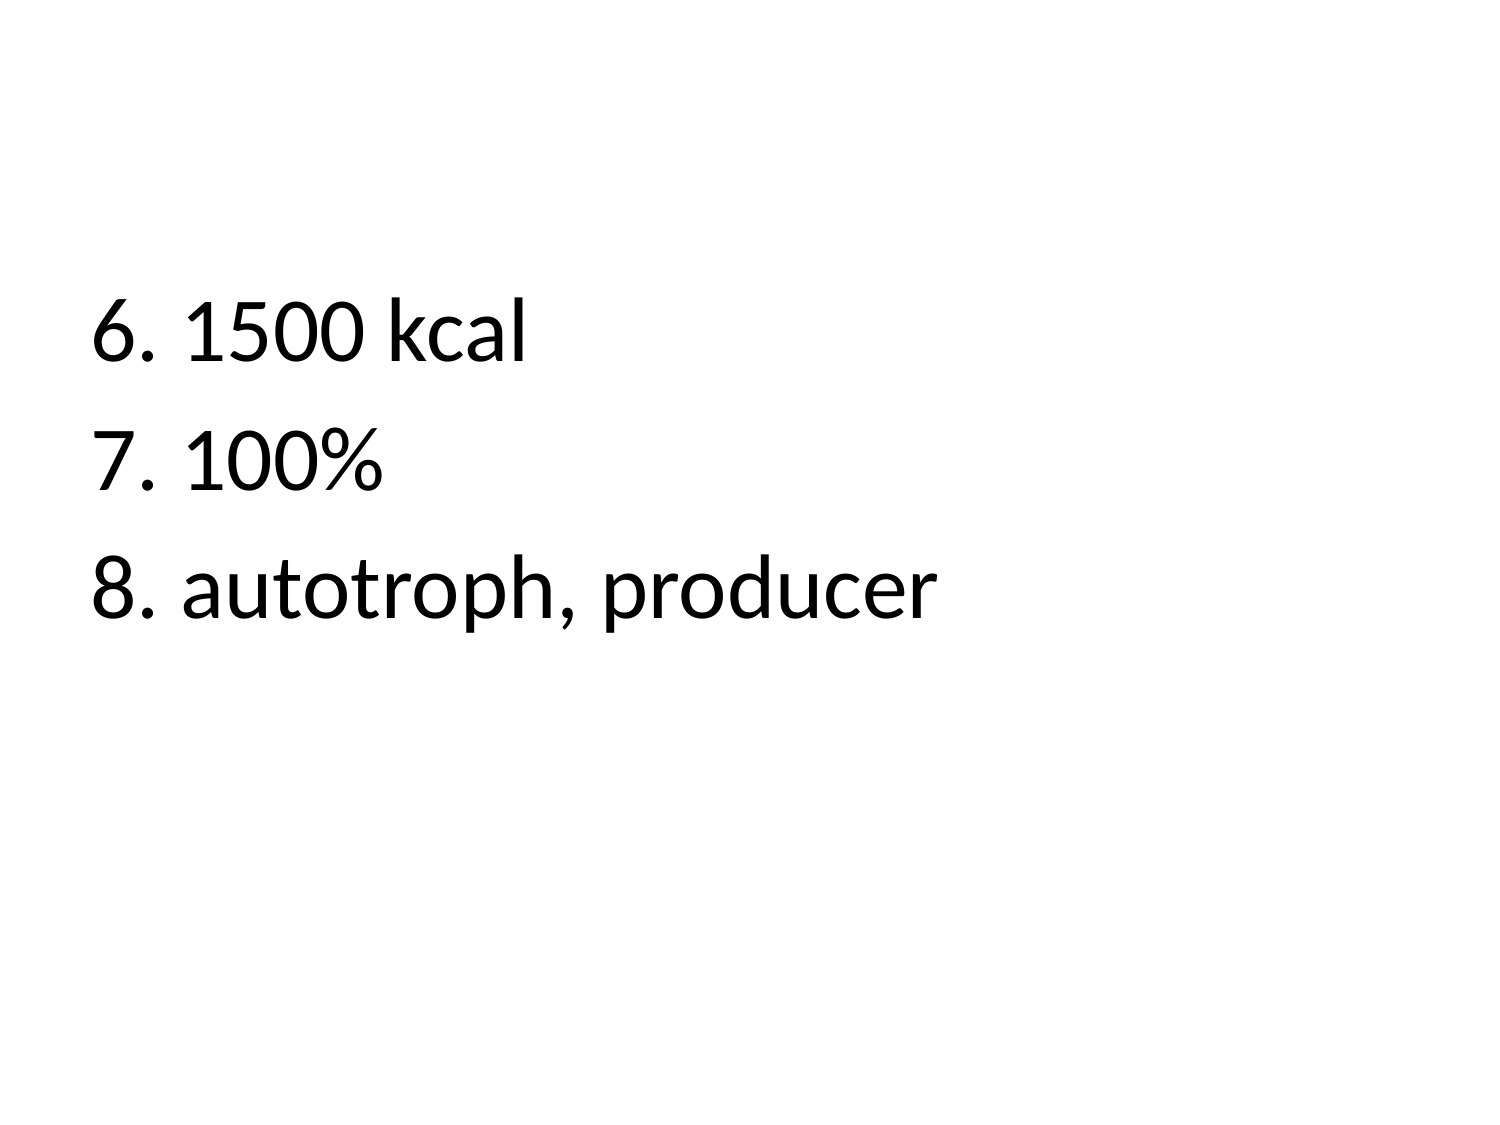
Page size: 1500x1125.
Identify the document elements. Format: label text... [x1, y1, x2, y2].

list 6. 1500 kcal 7. 100% 8. autotroph, producer [75, 262, 1425, 1005]
